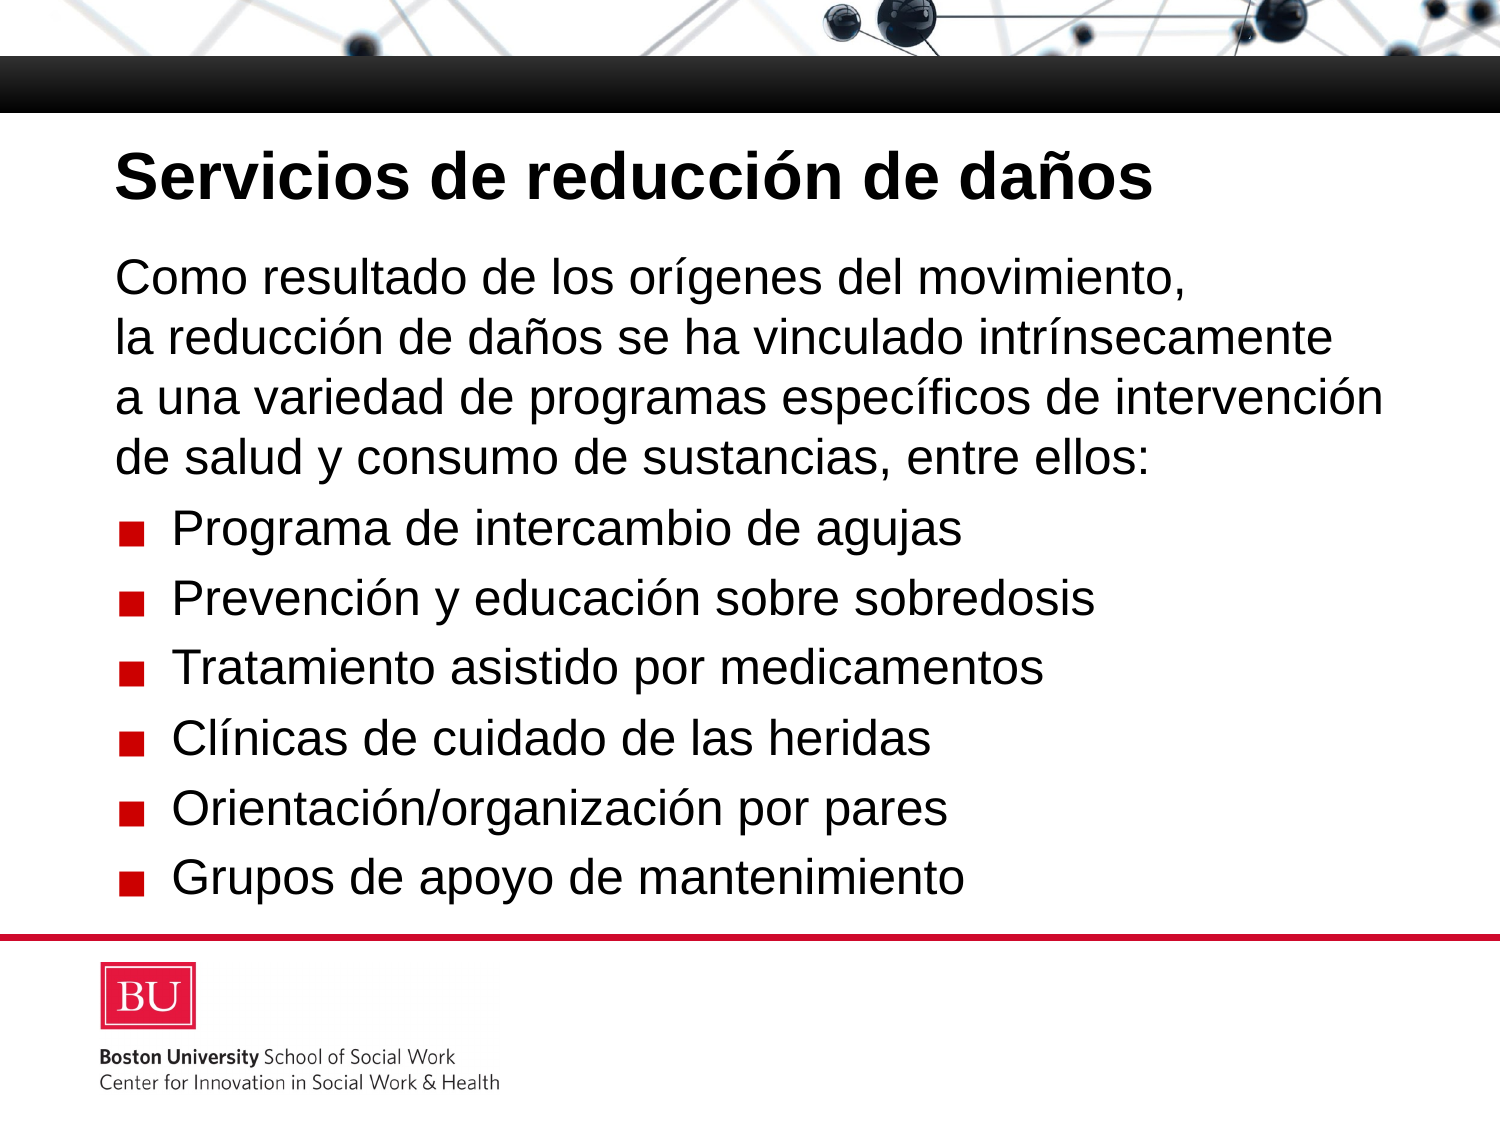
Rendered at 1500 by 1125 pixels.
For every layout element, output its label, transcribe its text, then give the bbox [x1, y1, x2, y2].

picture [99, 962, 500, 1095]
picture [0, 0, 1500, 56]
list Como resultado de los orígenes del movimiento, la reducción de daños se ha vinculado intrínsecamente a una variedad de programas específicos de intervención de salud y consumo de sustancias, entre ellos: Programa de intercambio de agujas Prevención y educación sobre sobredosis Tratamiento asistido por medicamentos Clínicas de cuidado de las heridas Orientación/organización por pares Grupos de apoyo de mantenimiento [99, 237, 1432, 925]
title Servicios de reducción de daños [99, 125, 1400, 237]
